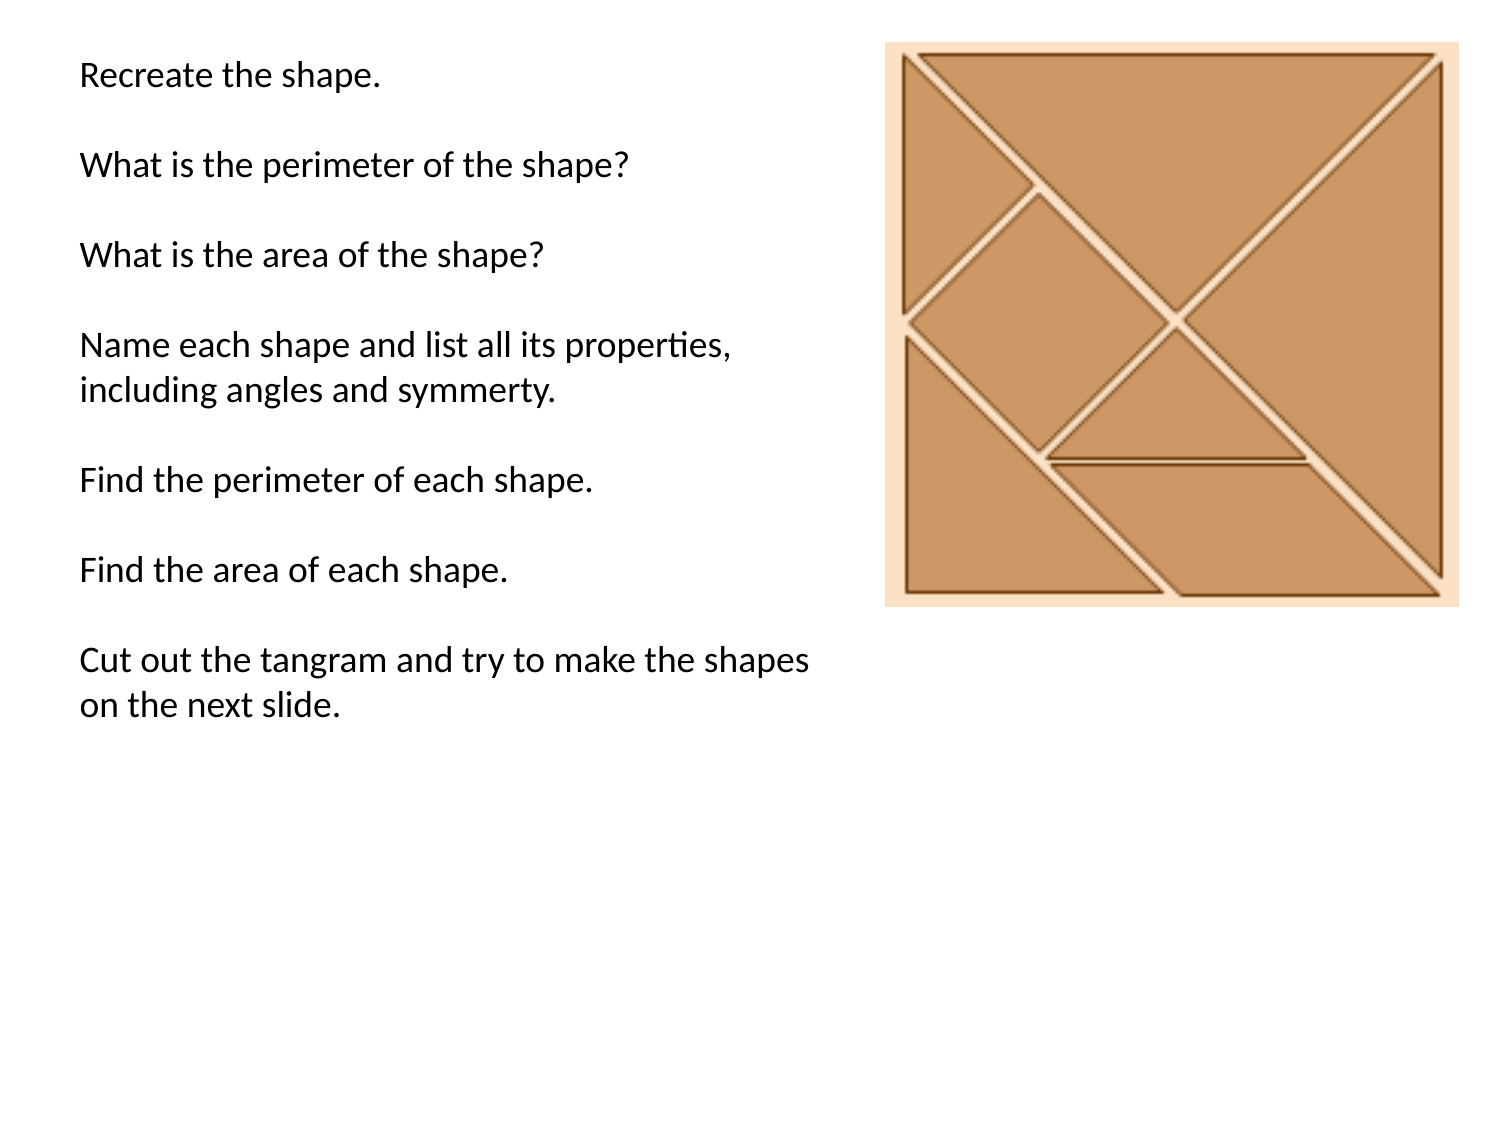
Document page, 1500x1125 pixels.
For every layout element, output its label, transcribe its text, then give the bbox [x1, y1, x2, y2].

picture [885, 42, 1459, 607]
text_box Recreate the shape. What is the perimeter of the shape? What is the area of the shape? Name each shape and list all its properties, including angles and symmerty. Find the perimeter of each shape. Find the area of each shape. Cut out the tangram and try to make the shapes on the next slide. [64, 42, 869, 778]
